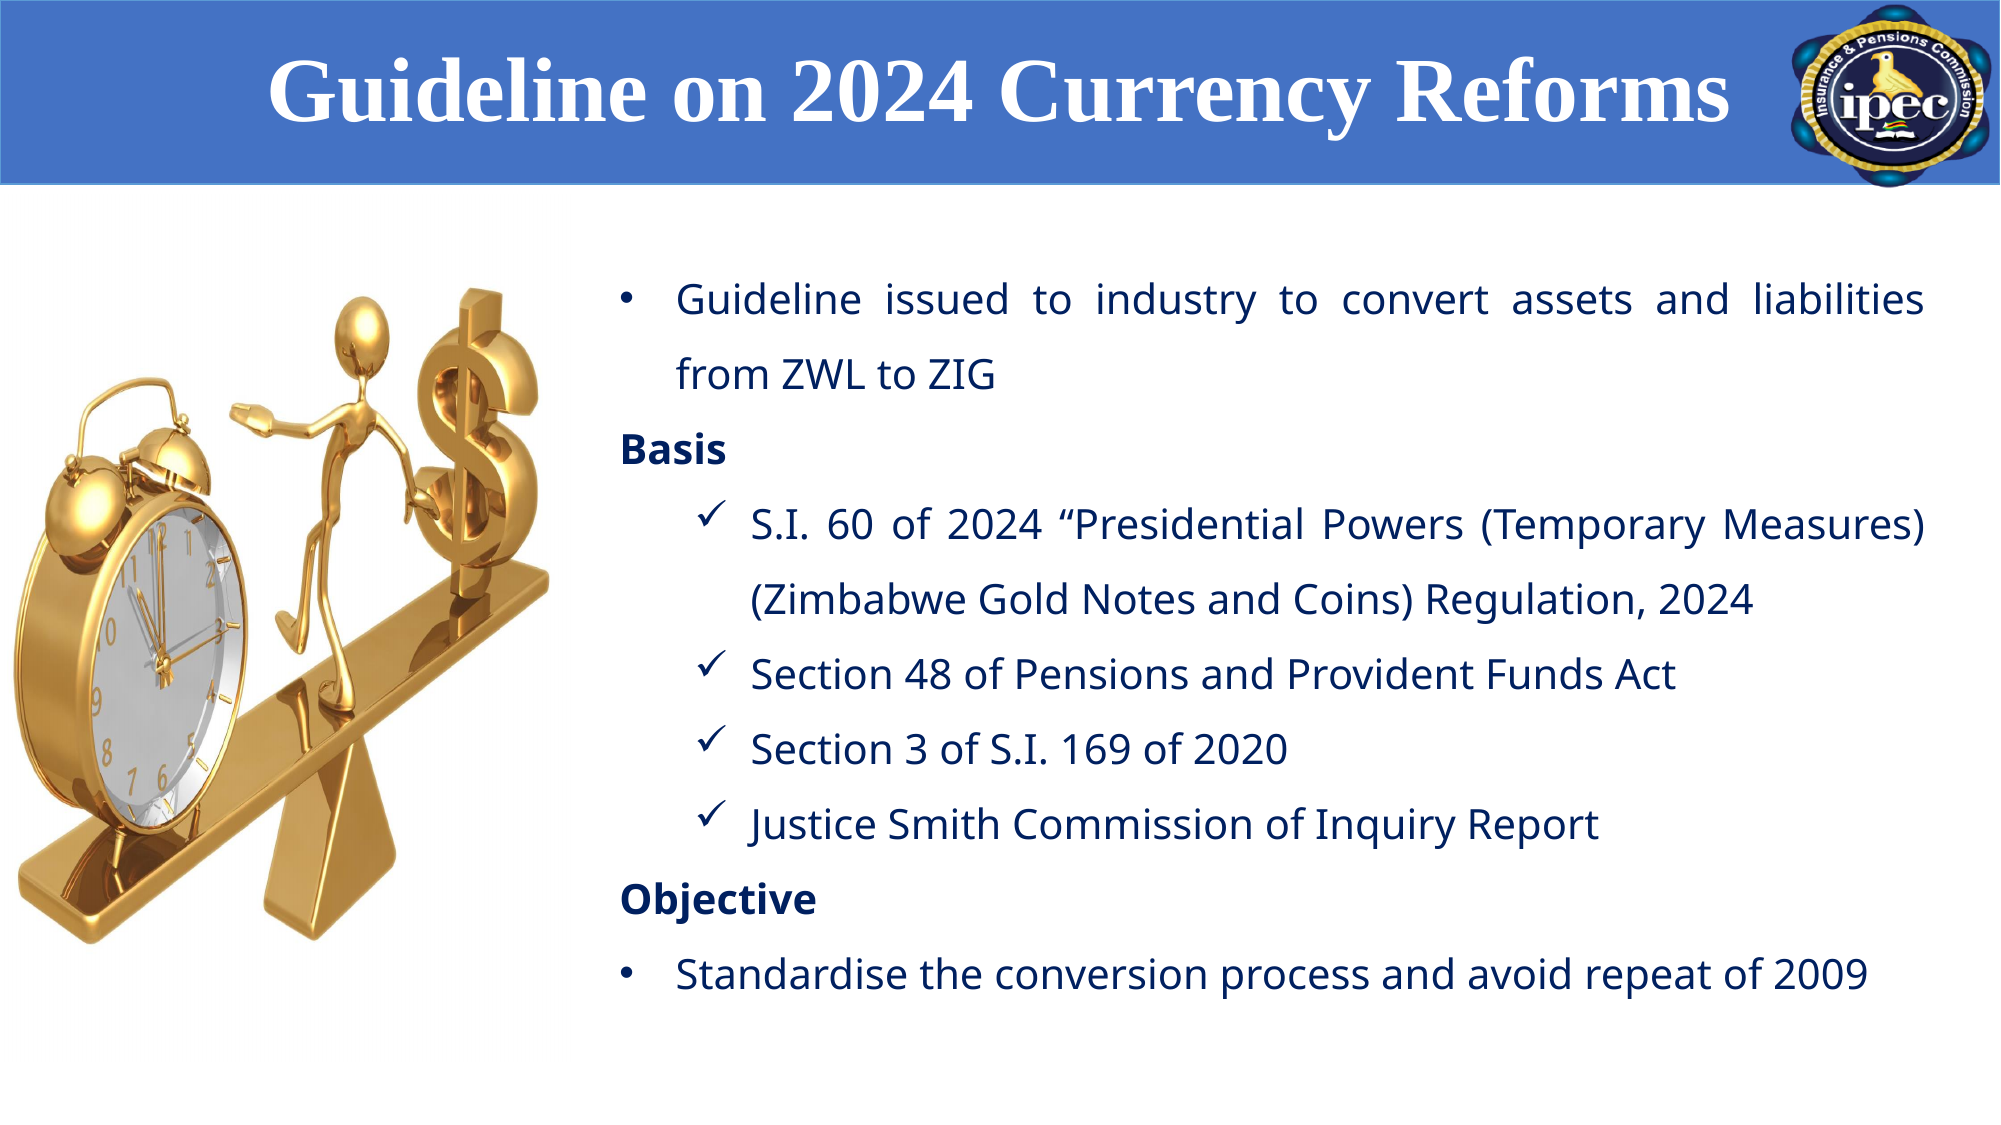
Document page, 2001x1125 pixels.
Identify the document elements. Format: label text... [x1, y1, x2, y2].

title Guideline on 2024 Currency Reforms [0, 0, 1787, 185]
text_box Guideline issued to industry to convert assets and liabilities from ZWL to ZIG Basis S.I. 60 of 2024 “Presidential Powers (Temporary Measures) (Zimbabwe Gold Notes and Coins) Regulation, 2024 Section 48 of Pensions and Provident Funds Act Section 3 of S.I. 169 of 2020 Justice Smith Commission of Inquiry Report Objective Standardise the conversion process and avoid repeat of 2009 [604, 240, 1941, 1125]
picture [1787, 0, 2000, 195]
picture [0, 194, 571, 1062]
